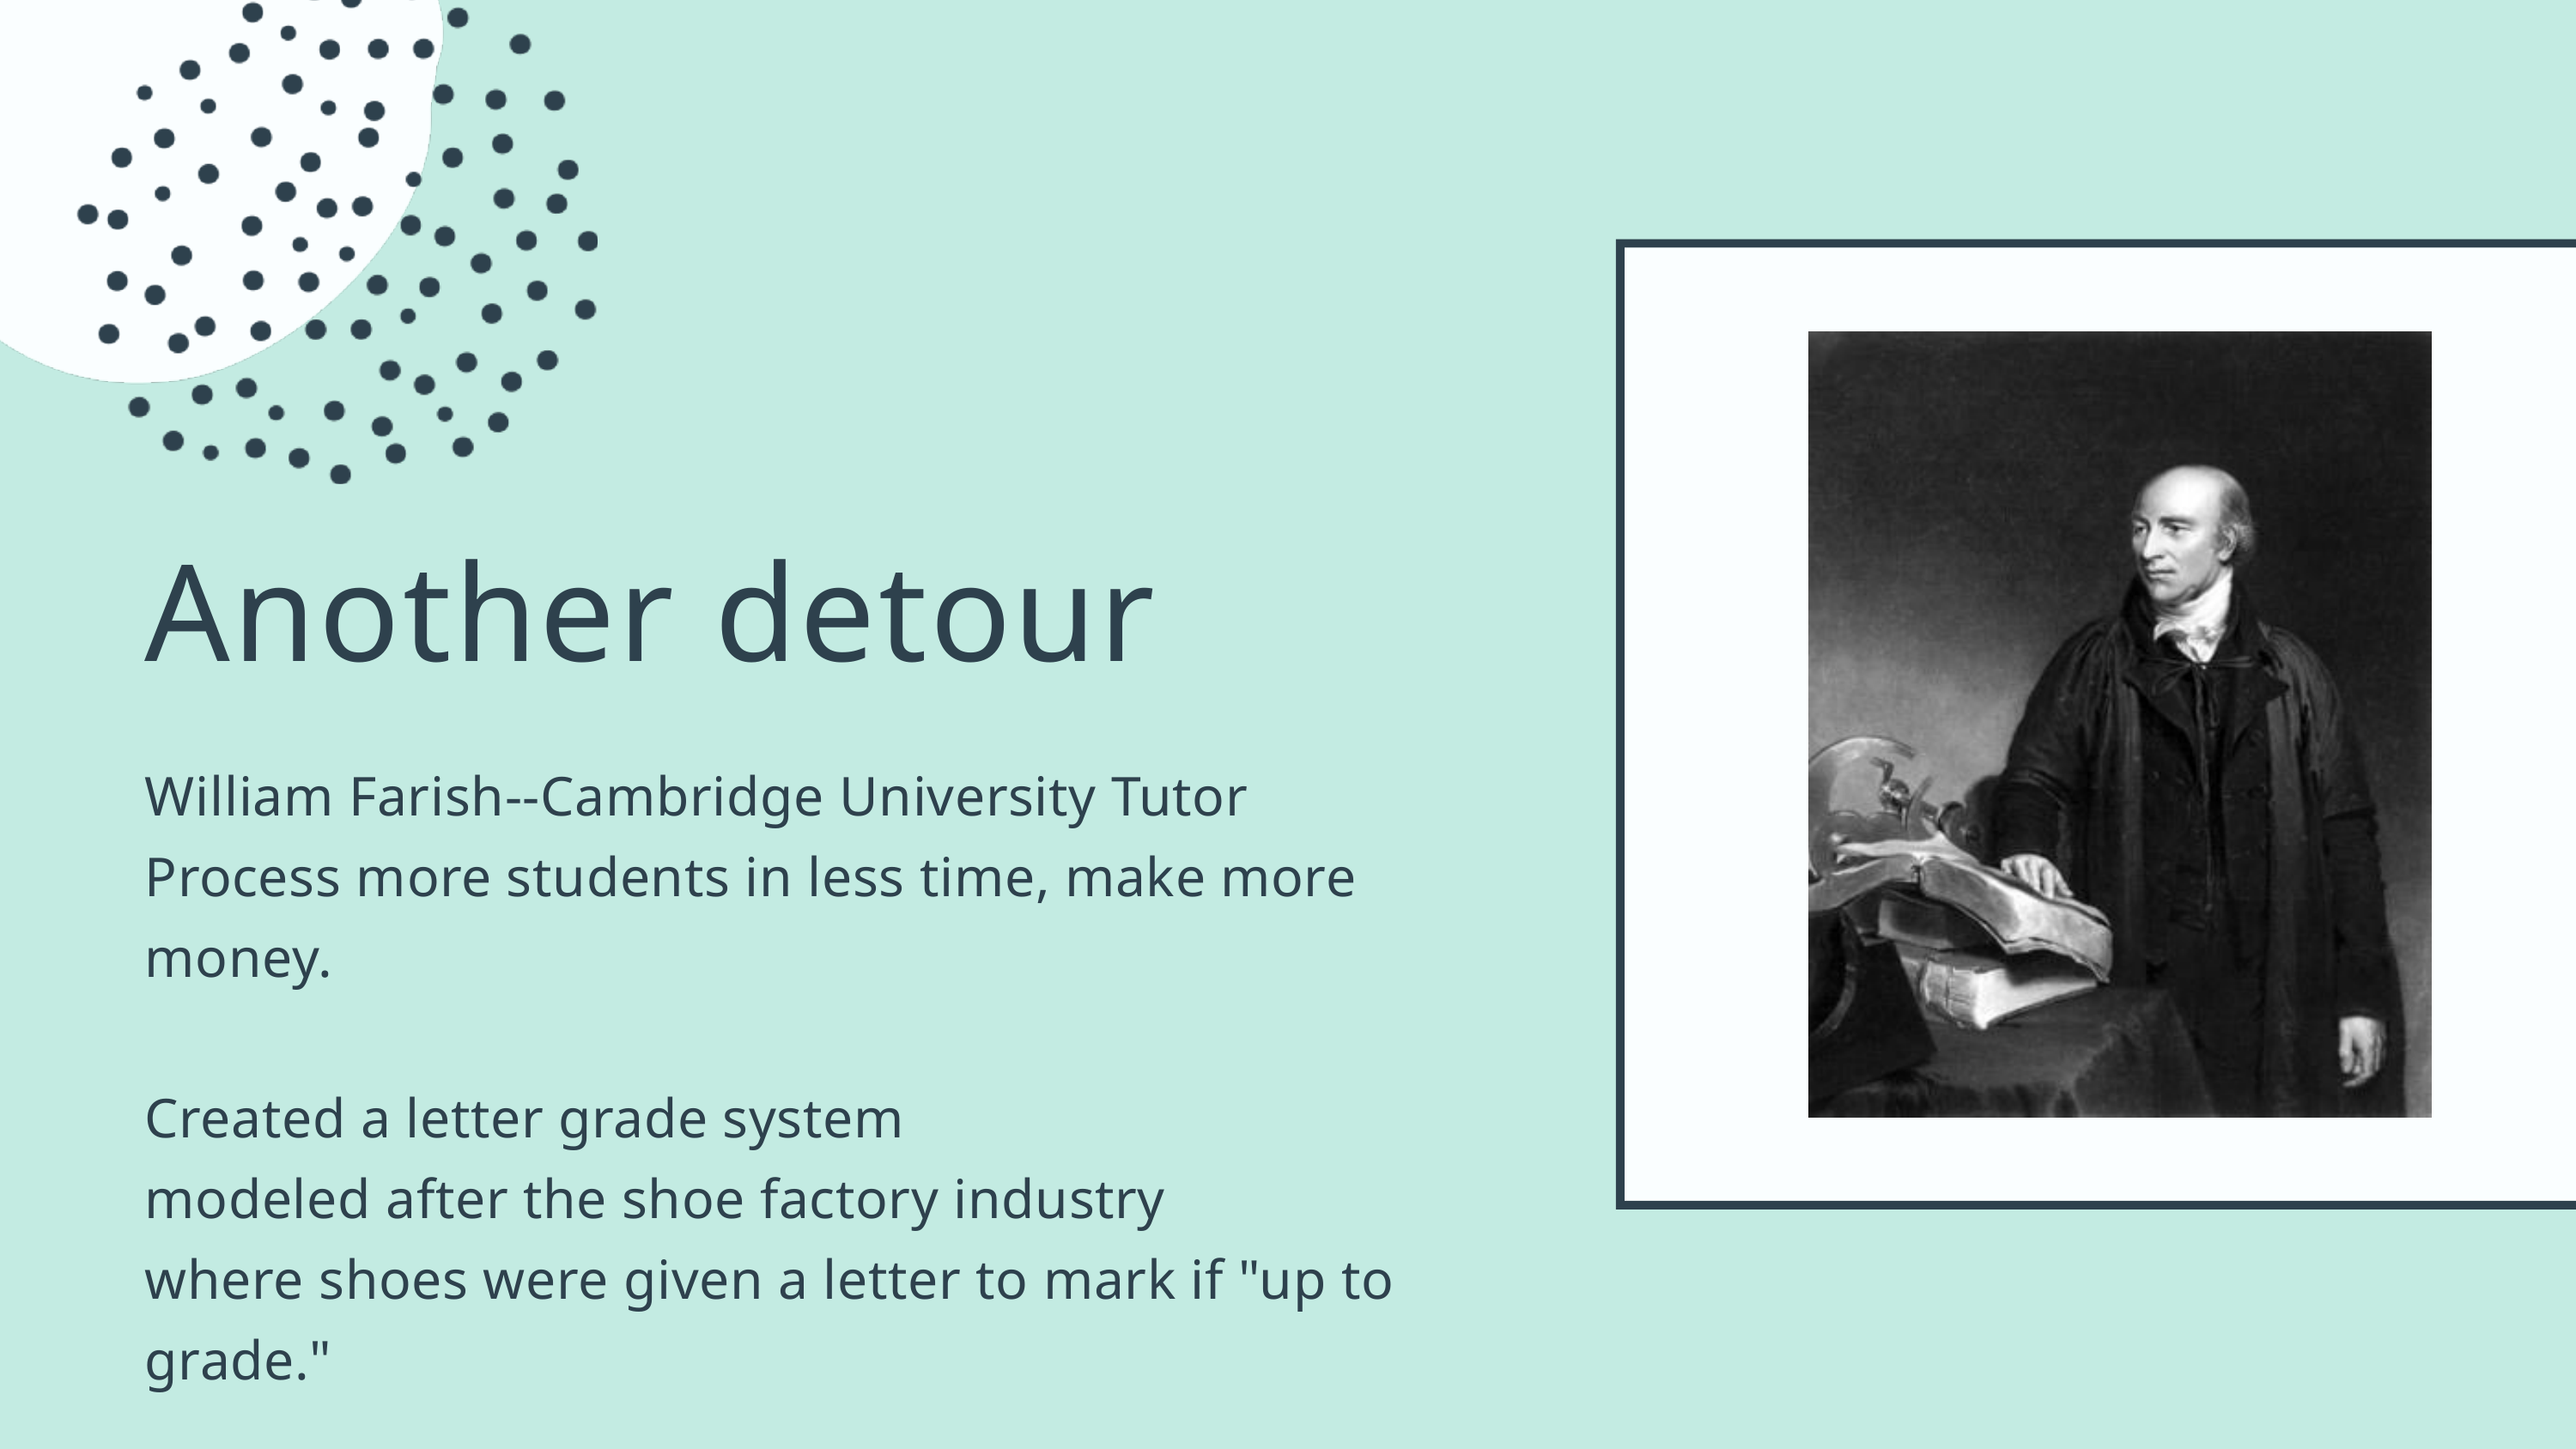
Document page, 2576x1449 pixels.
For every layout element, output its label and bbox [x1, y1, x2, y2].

text_box [1615, 239, 2576, 1210]
picture [1807, 330, 2432, 1118]
picture [0, 0, 598, 485]
text_box [144, 534, 1515, 1304]
